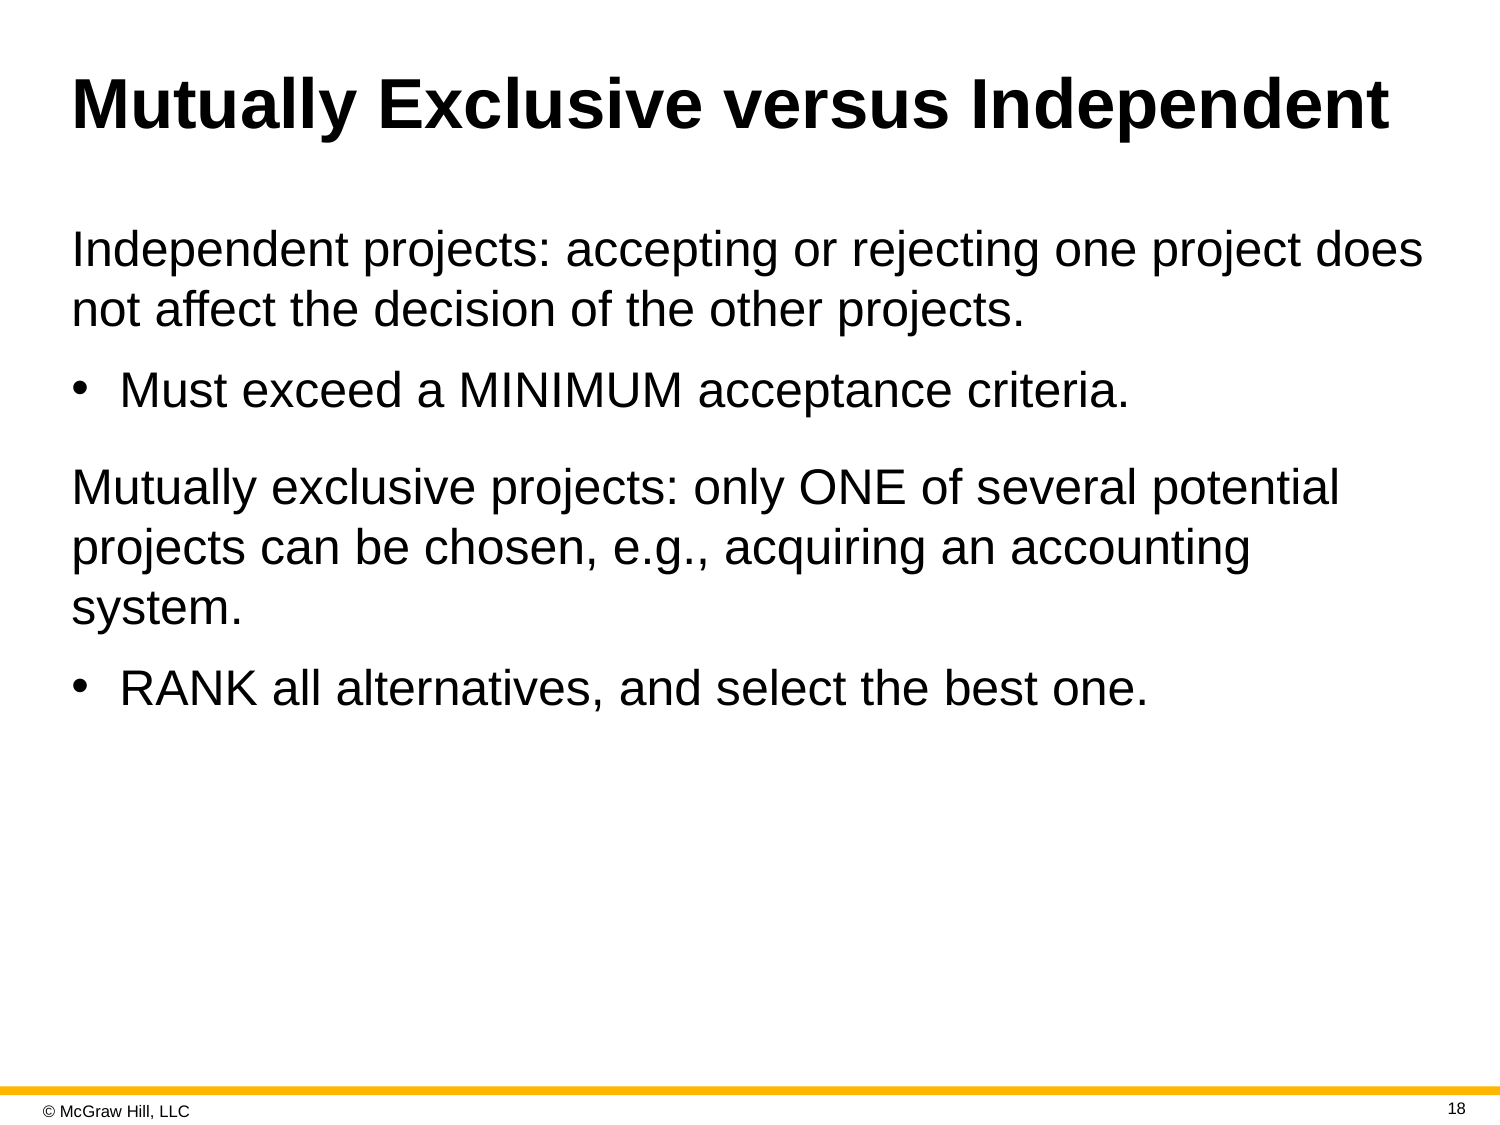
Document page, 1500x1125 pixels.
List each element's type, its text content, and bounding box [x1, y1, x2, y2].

list Mutually exclusive projects: only ONE of several potential projects can be chosen, e.g., acquiring an accounting system. RANK all alternatives, and select the best one. [56, 446, 1444, 726]
title Mutually Exclusive versus Independent [56, 38, 1444, 173]
list Independent projects: accepting or rejecting one project does not affect the decision of the other projects. Must exceed a MINIMUM acceptance criteria. [56, 209, 1444, 436]
slide_number 18 [1415, 1094, 1474, 1122]
